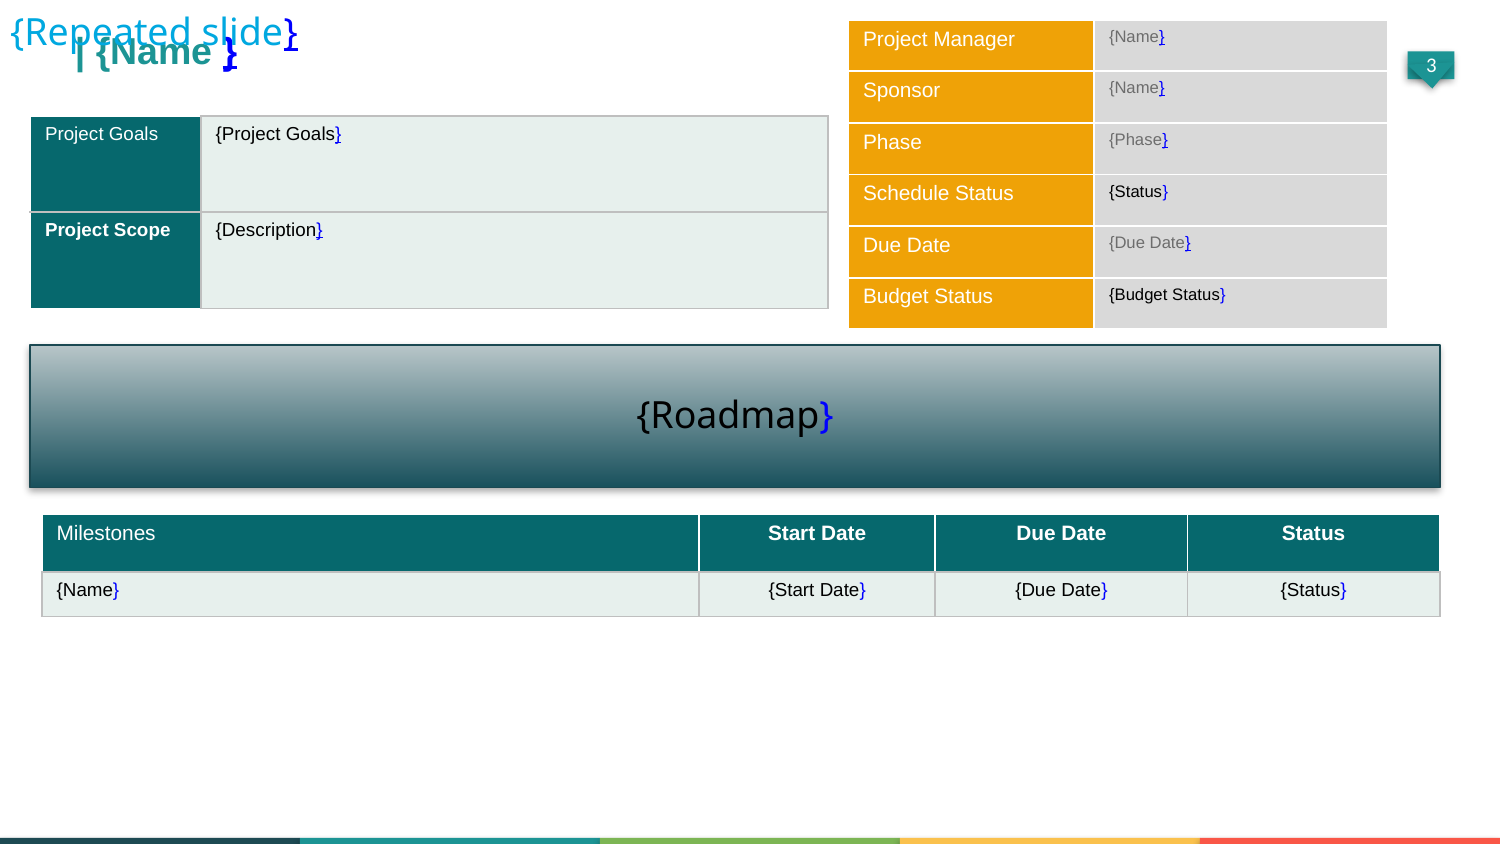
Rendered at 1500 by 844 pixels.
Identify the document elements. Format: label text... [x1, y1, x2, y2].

table_cell Due Date [849, 227, 1093, 277]
table_cell {Description} [202, 213, 827, 308]
text_box {Repeated slide} [0, 0, 746, 66]
table_header {Name} [1095, 21, 1387, 70]
table_cell {Start Date} [700, 573, 934, 616]
text_box {Roadmap} [29, 344, 1441, 488]
table_cell {Phase} [1095, 124, 1387, 174]
table_cell {Budget Status} [1095, 279, 1387, 328]
table_cell Schedule Status [849, 175, 1093, 225]
table_cell {Status} [1188, 573, 1439, 616]
table_cell Project Scope [31, 213, 200, 308]
table_cell {Due Date} [1095, 227, 1387, 277]
table_cell {Due Date} [936, 573, 1187, 616]
table_cell {Status} [1095, 175, 1387, 225]
table_header Project Manager [849, 21, 1093, 70]
table_cell {Name} [1095, 72, 1387, 122]
table_header Milestones [43, 515, 698, 571]
table_header Project Goals [31, 117, 200, 211]
table_header Status [1188, 515, 1439, 571]
table_cell {Name} [43, 573, 698, 616]
table_header Start Date [700, 515, 934, 571]
table_cell Sponsor [849, 72, 1093, 122]
table_header Due Date [936, 515, 1187, 571]
table_header {Project Goals} [202, 117, 827, 211]
table_cell Budget Status [849, 279, 1093, 328]
table_cell Phase [849, 124, 1093, 174]
text_box | {Name } [74, 26, 847, 88]
